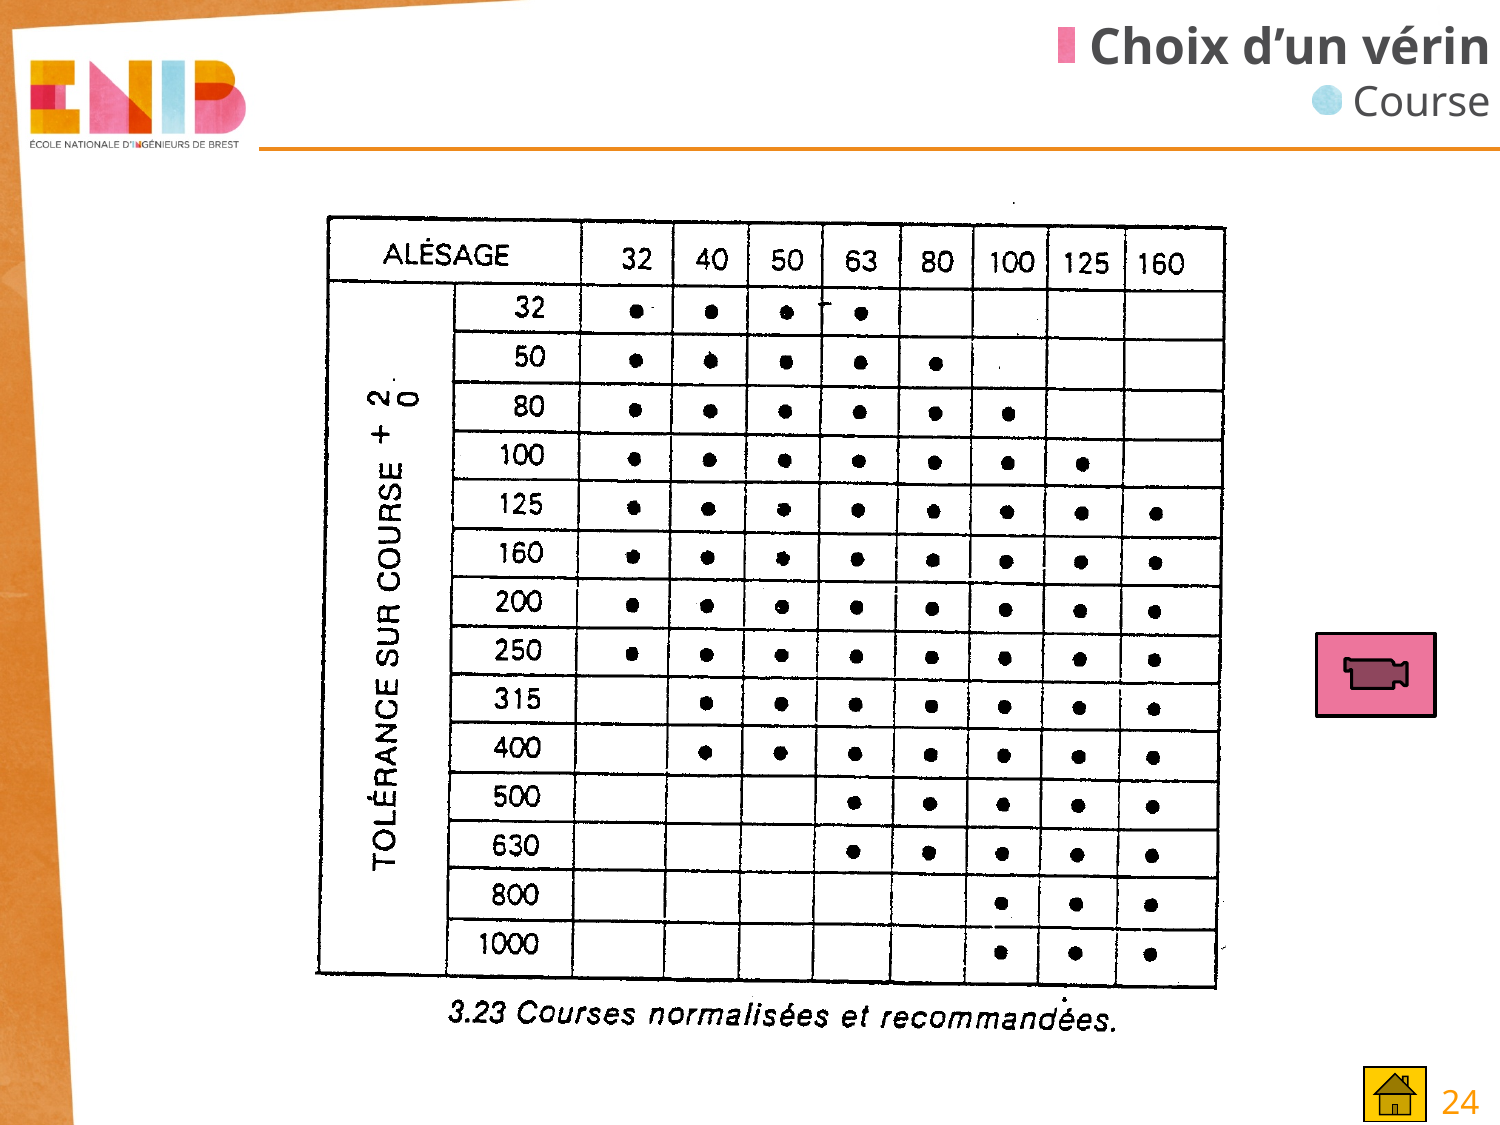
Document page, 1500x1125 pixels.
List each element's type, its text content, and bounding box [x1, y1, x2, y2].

text_box Choix d’un vérin Course [265, 7, 1500, 138]
picture [1058, 27, 1075, 63]
text_box [1316, 633, 1436, 716]
picture [0, 0, 1440, 1125]
text_box [1364, 1066, 1426, 1122]
picture [1312, 85, 1342, 115]
